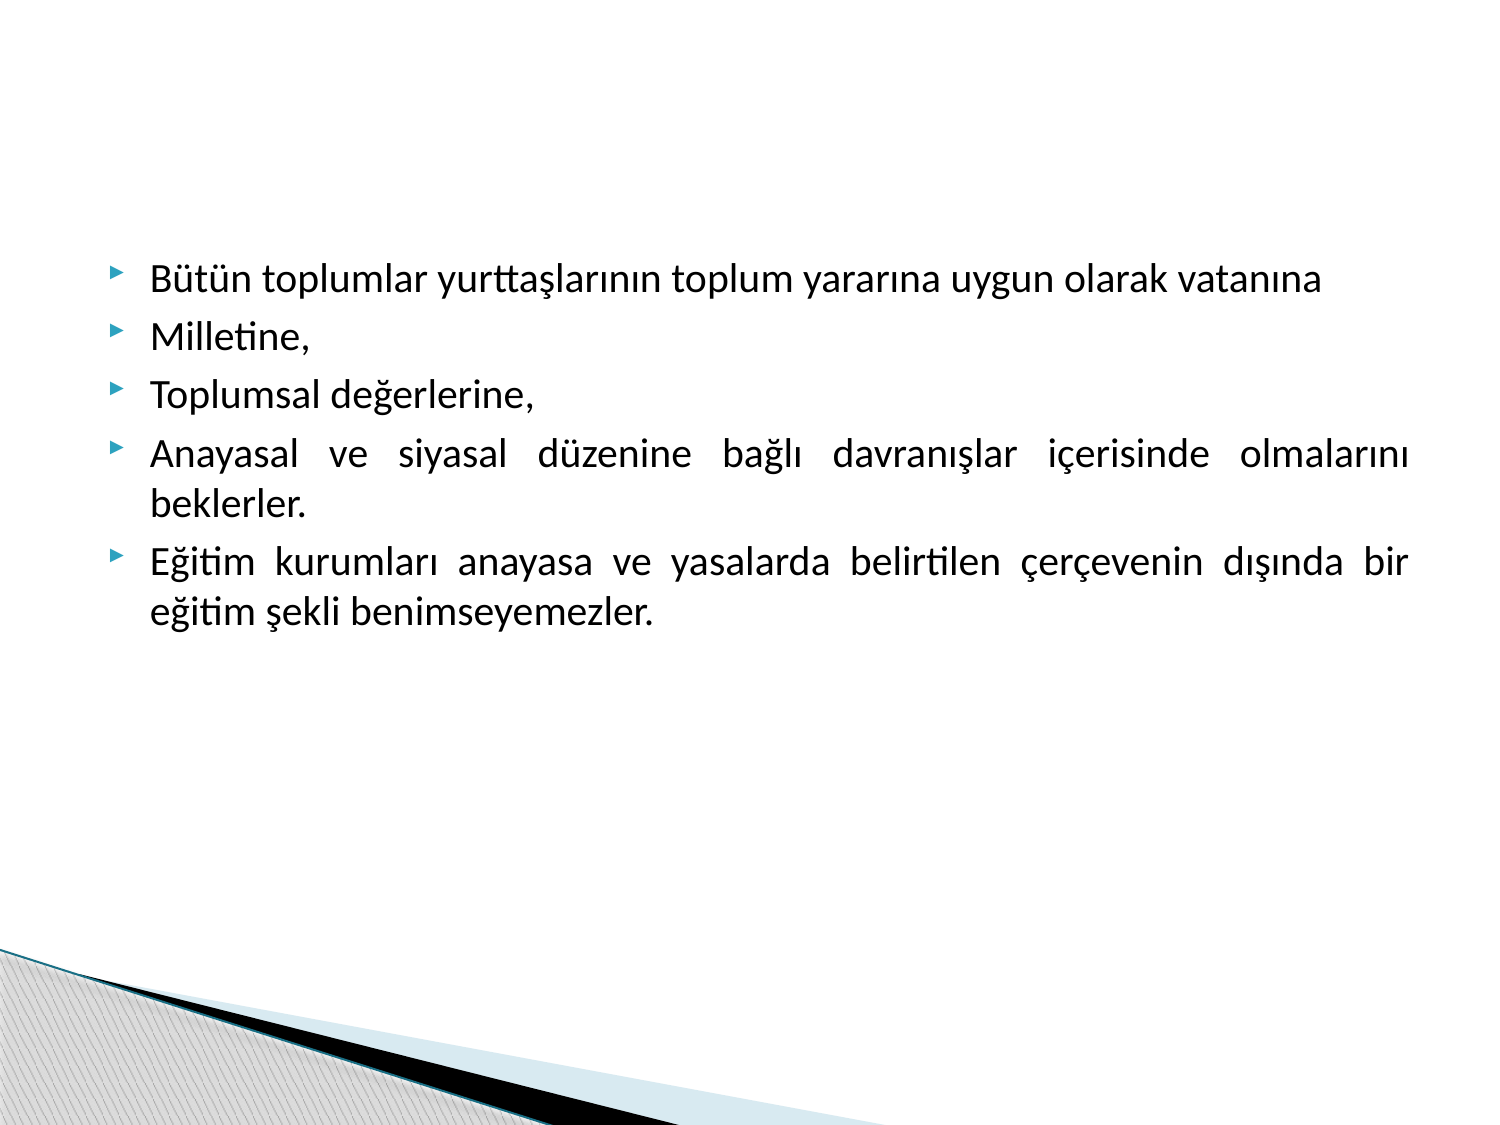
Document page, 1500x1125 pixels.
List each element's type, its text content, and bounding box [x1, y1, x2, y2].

list Bütün toplumlar yurttaşlarının toplum yararına uygun olarak vatanına Milletine, Toplumsal değerlerine, Anayasal ve siyasal düzenine bağlı davranışlar içerisinde olmalarını beklerler. Eğitim kurumları anayasa ve yasalarda belirtilen çerçevenin dışında bir eğitim şekli benimseyemezler. [75, 243, 1425, 986]
